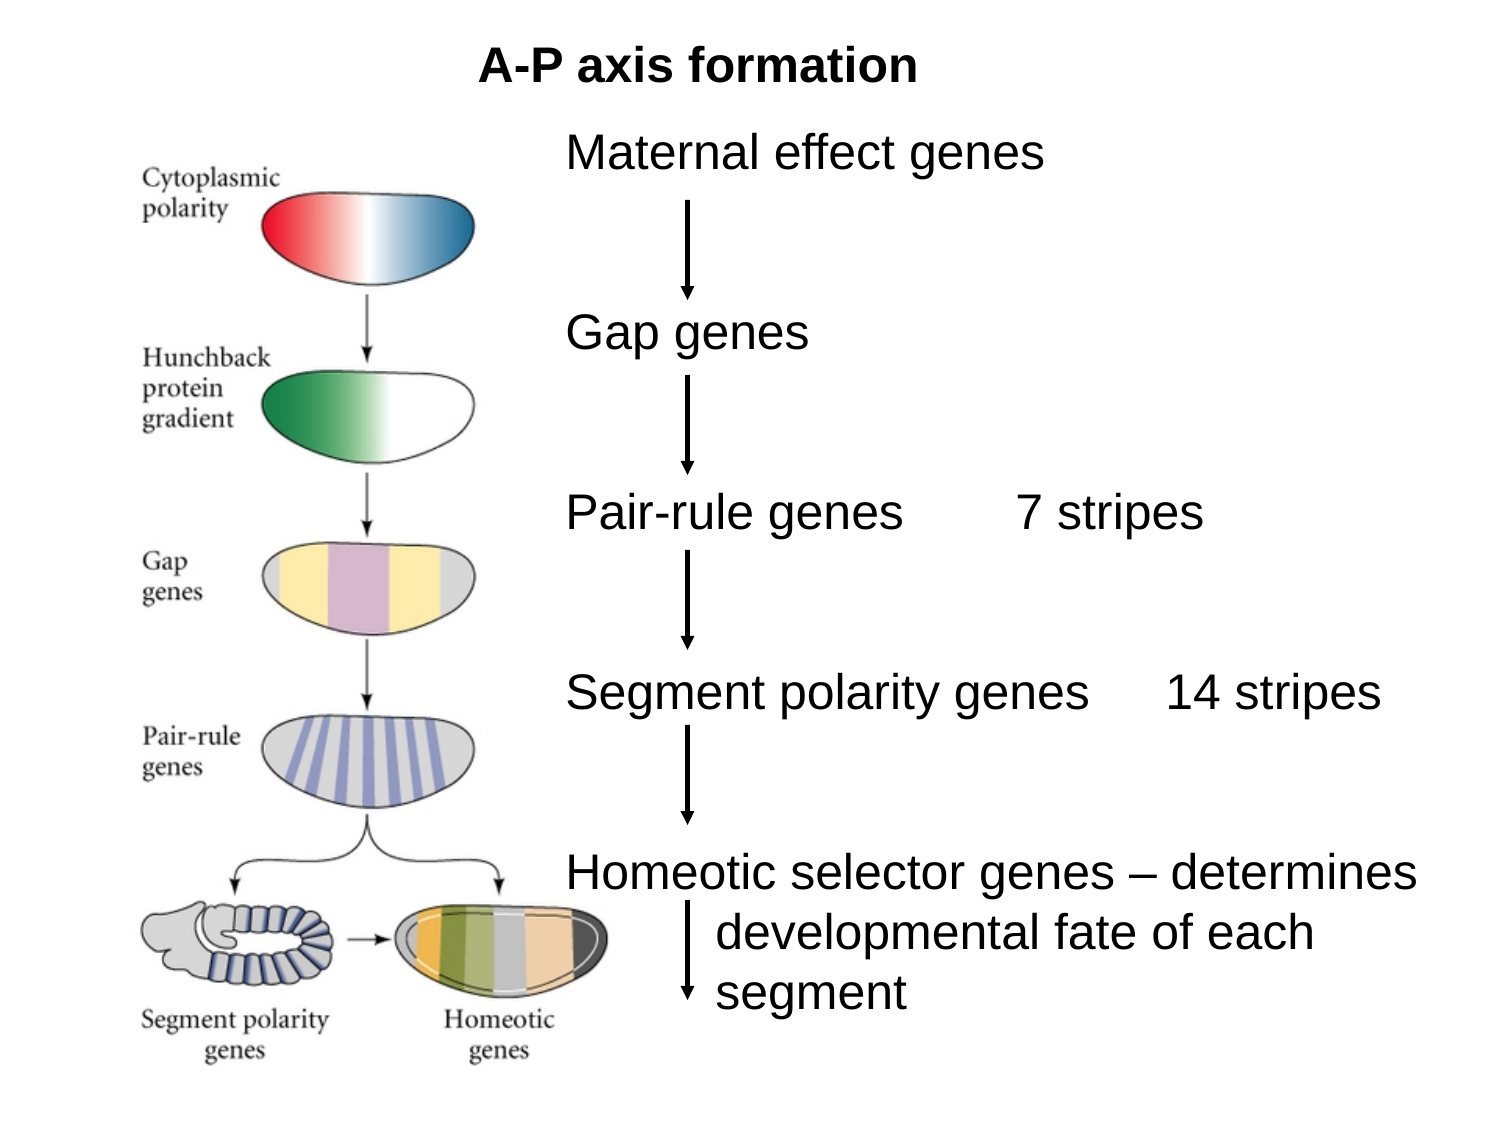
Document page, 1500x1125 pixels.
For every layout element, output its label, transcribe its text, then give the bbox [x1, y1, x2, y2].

text_box Maternal effect genes Gap genes Pair-rule genes 7 stripes Segment polarity genes 14 stripes Homeotic selector genes – determines developmental fate of each segment [550, 112, 1434, 1028]
text_box [681, 724, 694, 826]
text_box [681, 199, 694, 300]
picture [87, 162, 626, 1101]
text_box A-P axis formation [462, 24, 934, 100]
text_box [681, 549, 694, 650]
text_box [681, 899, 694, 1000]
text_box [681, 374, 694, 475]
